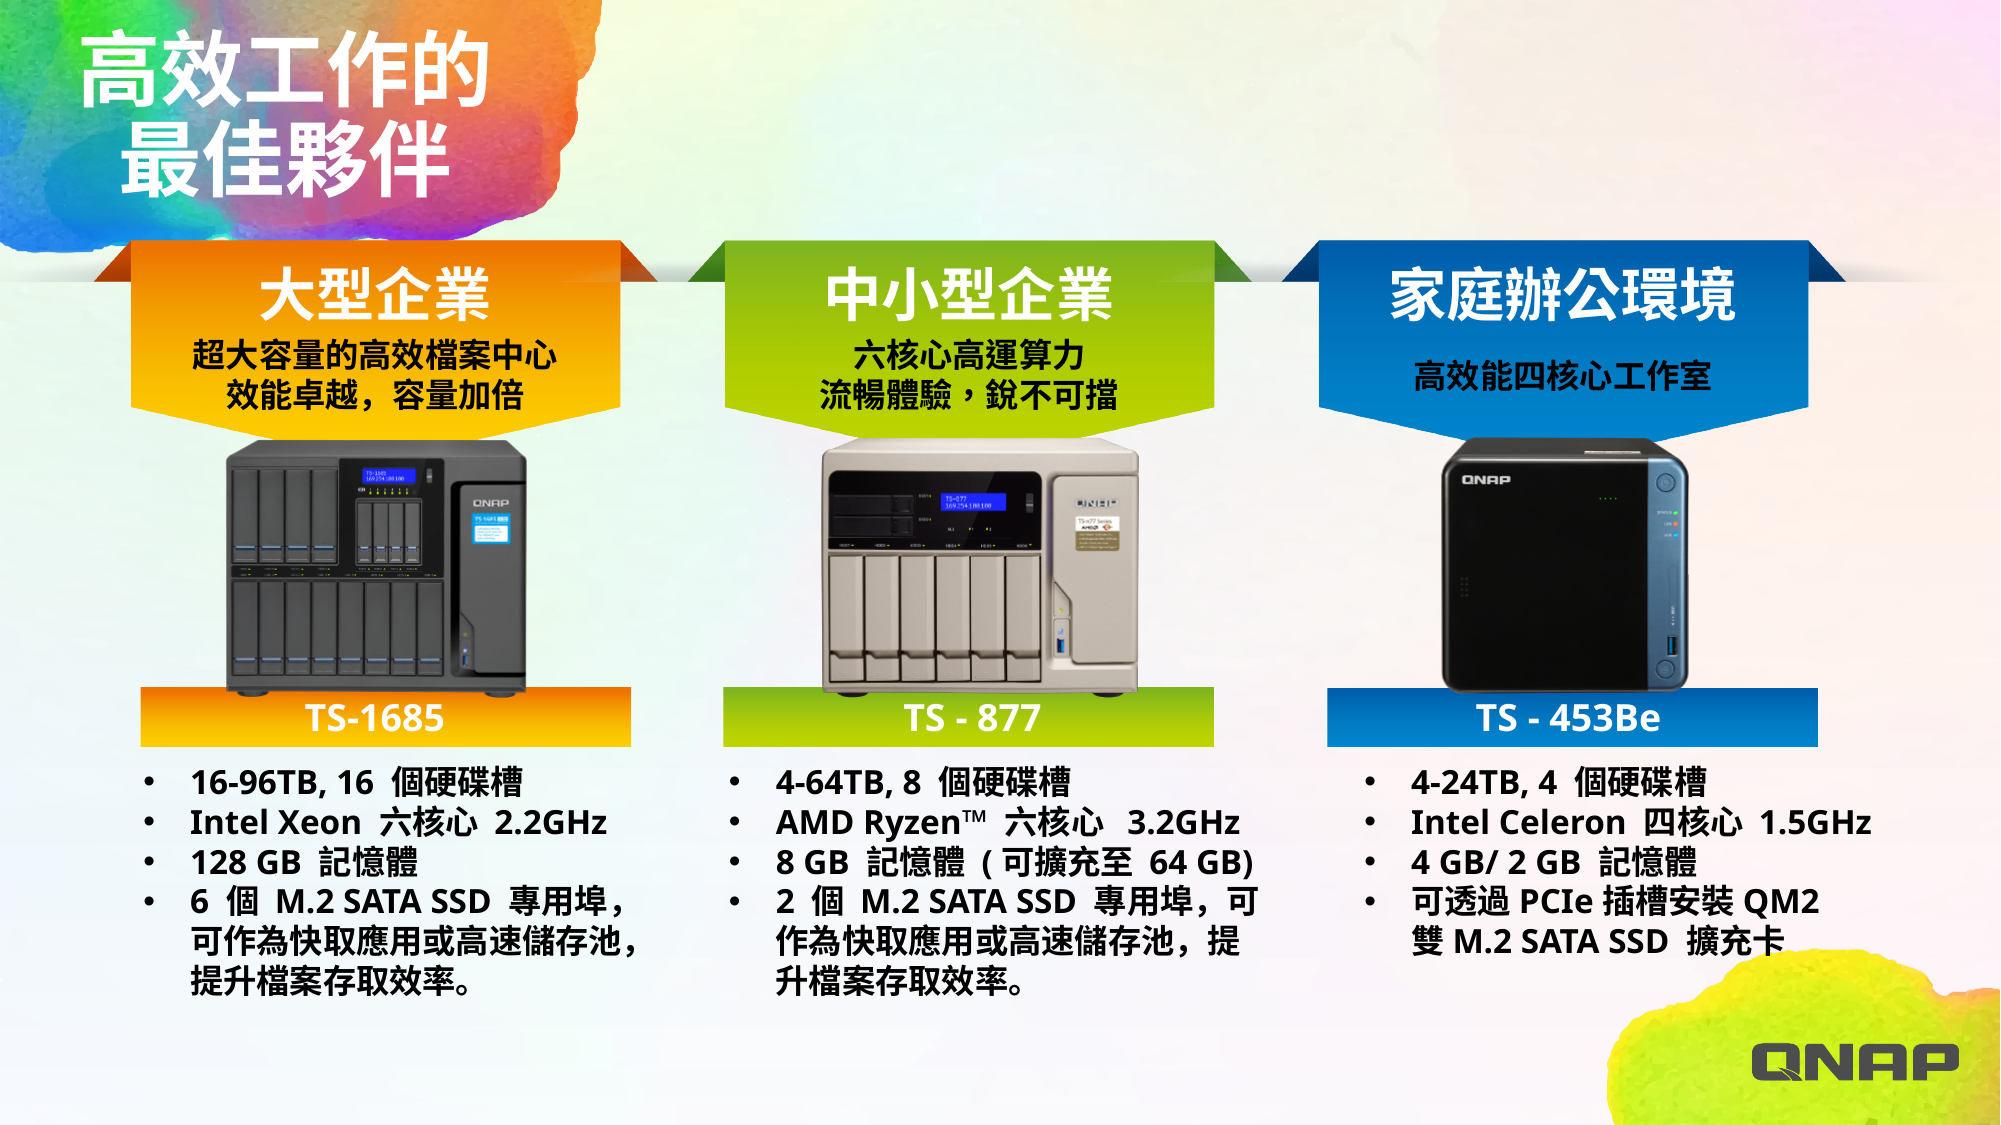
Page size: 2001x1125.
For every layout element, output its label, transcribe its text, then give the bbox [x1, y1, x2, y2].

text_box 16-96TB, 16 個硬碟槽 Intel Xeon 六核心 2.2GHz 128 GB 記憶體 6 個 M.2 SATA SSD 專用埠，可作為快取應用或高速儲存池，提升檔案存取效率。 [128, 753, 645, 1008]
text_box 4-64TB, 8 個硬碟槽 AMD Ryzen™ 六核心 3.2GHz 8 GB 記憶體 (可擴充至 64 GB) 2 個 M.2 SATA SSD 專用埠，可作為快取應用或高速儲存池，提升檔案存取效率。 [713, 753, 1281, 1008]
text_box 4-24TB, 4 個硬碟槽 Intel Celeron 四核心 1.5GHz 4 GB/ 2 GB 記憶體 可透過PCIe插槽安裝QM2 雙M.2 SATA SSD 擴充卡 [1349, 753, 1900, 968]
title 高效工作的 最佳夥伴 [17, 52, 553, 185]
picture [0, 0, 2000, 1125]
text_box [1156, 240, 1971, 463]
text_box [561, 240, 1156, 463]
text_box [0, 240, 561, 463]
